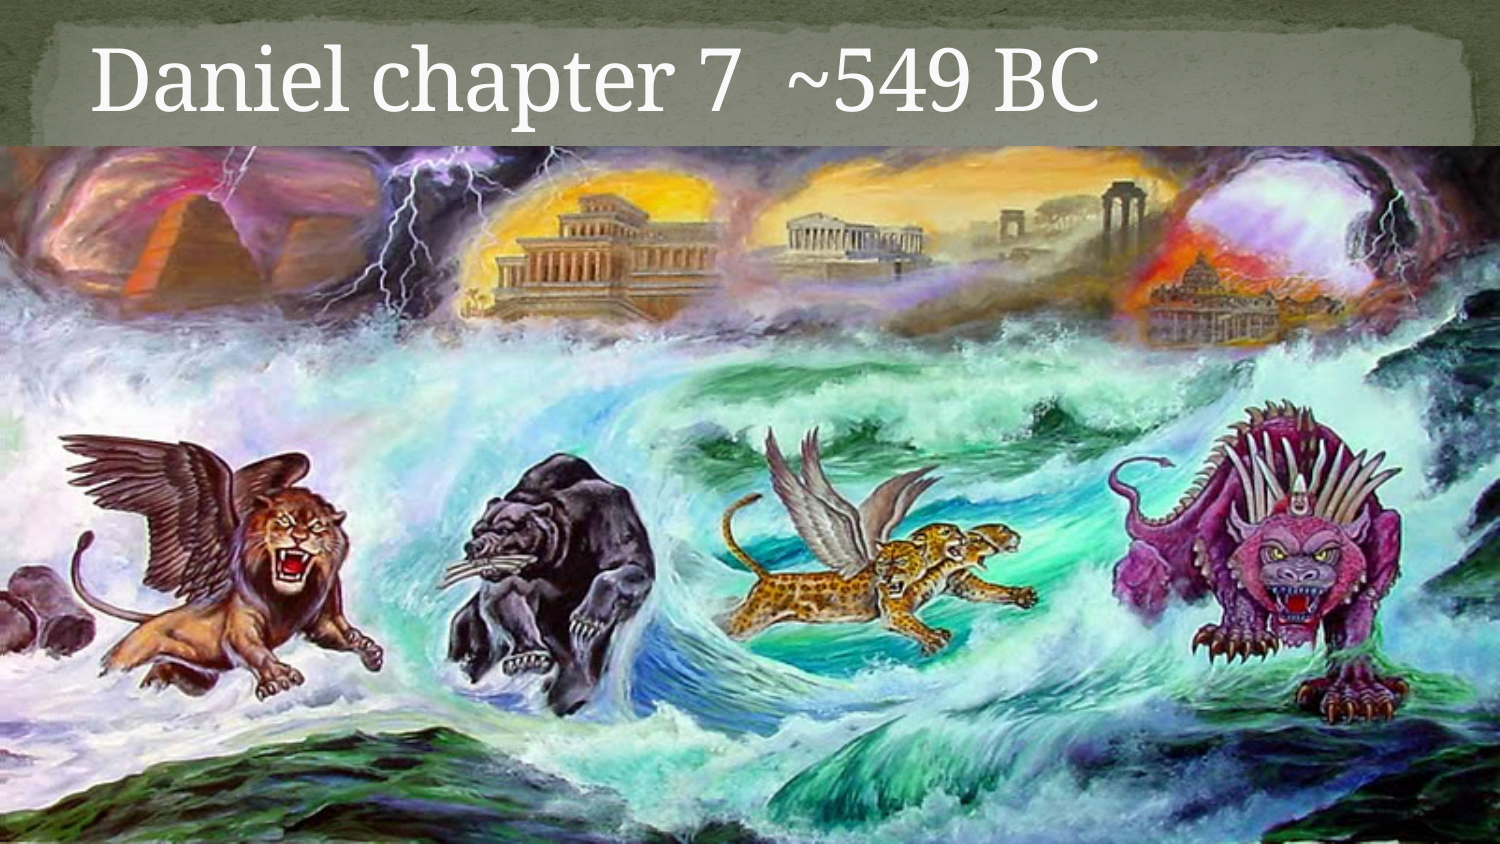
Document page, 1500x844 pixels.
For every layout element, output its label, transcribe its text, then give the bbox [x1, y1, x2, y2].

title Daniel chapter 7 ~549 BC [74, 0, 1425, 135]
picture [4, 147, 1500, 844]
